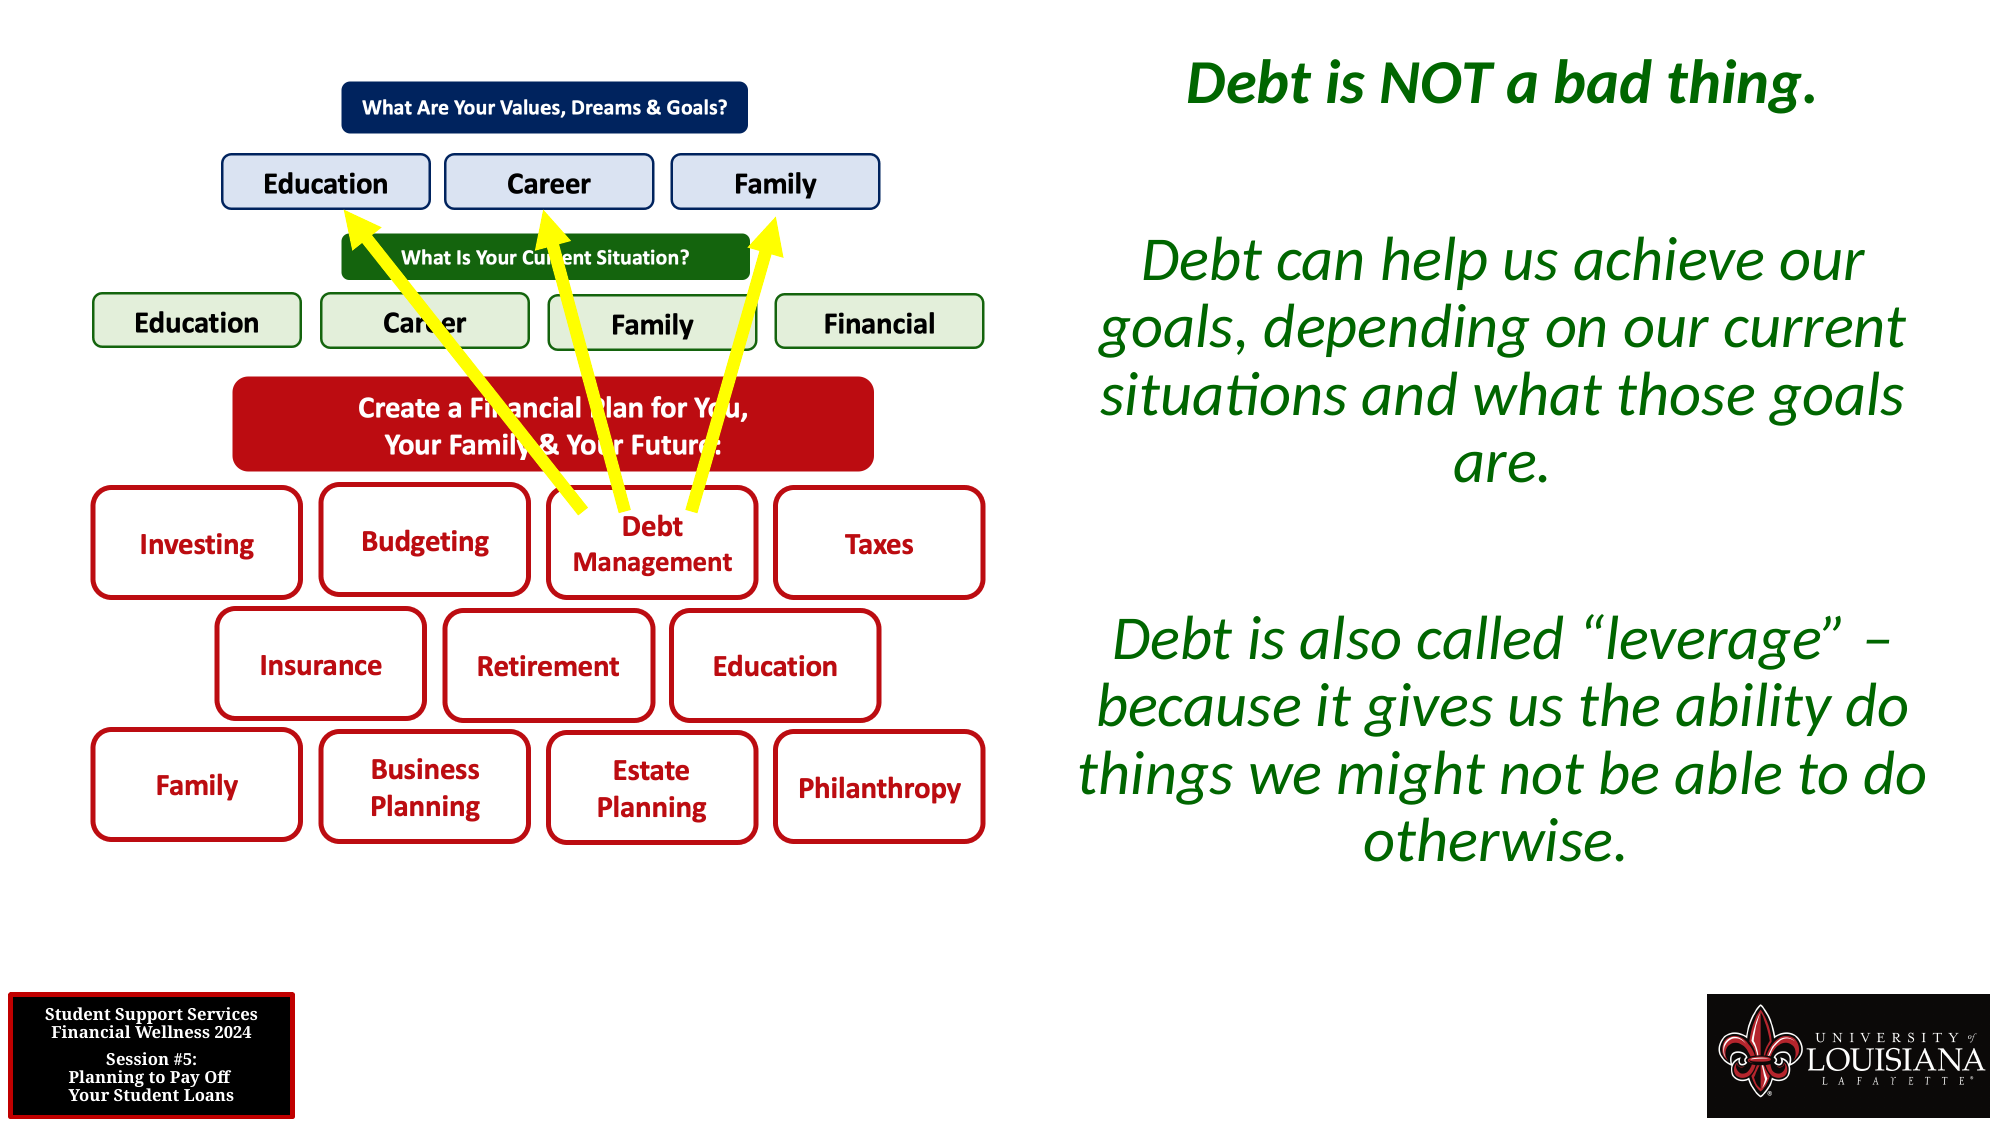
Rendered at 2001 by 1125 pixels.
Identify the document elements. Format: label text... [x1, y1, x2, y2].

picture [1707, 994, 1990, 1118]
text_box Debt is NOT a bad thing. Debt can help us achieve our goals, depending on our current situations and what those goals are. Debt is also called “leverage” – because it gives us the ability do things we might not be able to do otherwise. [1049, 42, 1957, 978]
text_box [343, 209, 543, 512]
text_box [543, 209, 625, 512]
picture [66, 63, 1020, 848]
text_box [691, 216, 776, 512]
